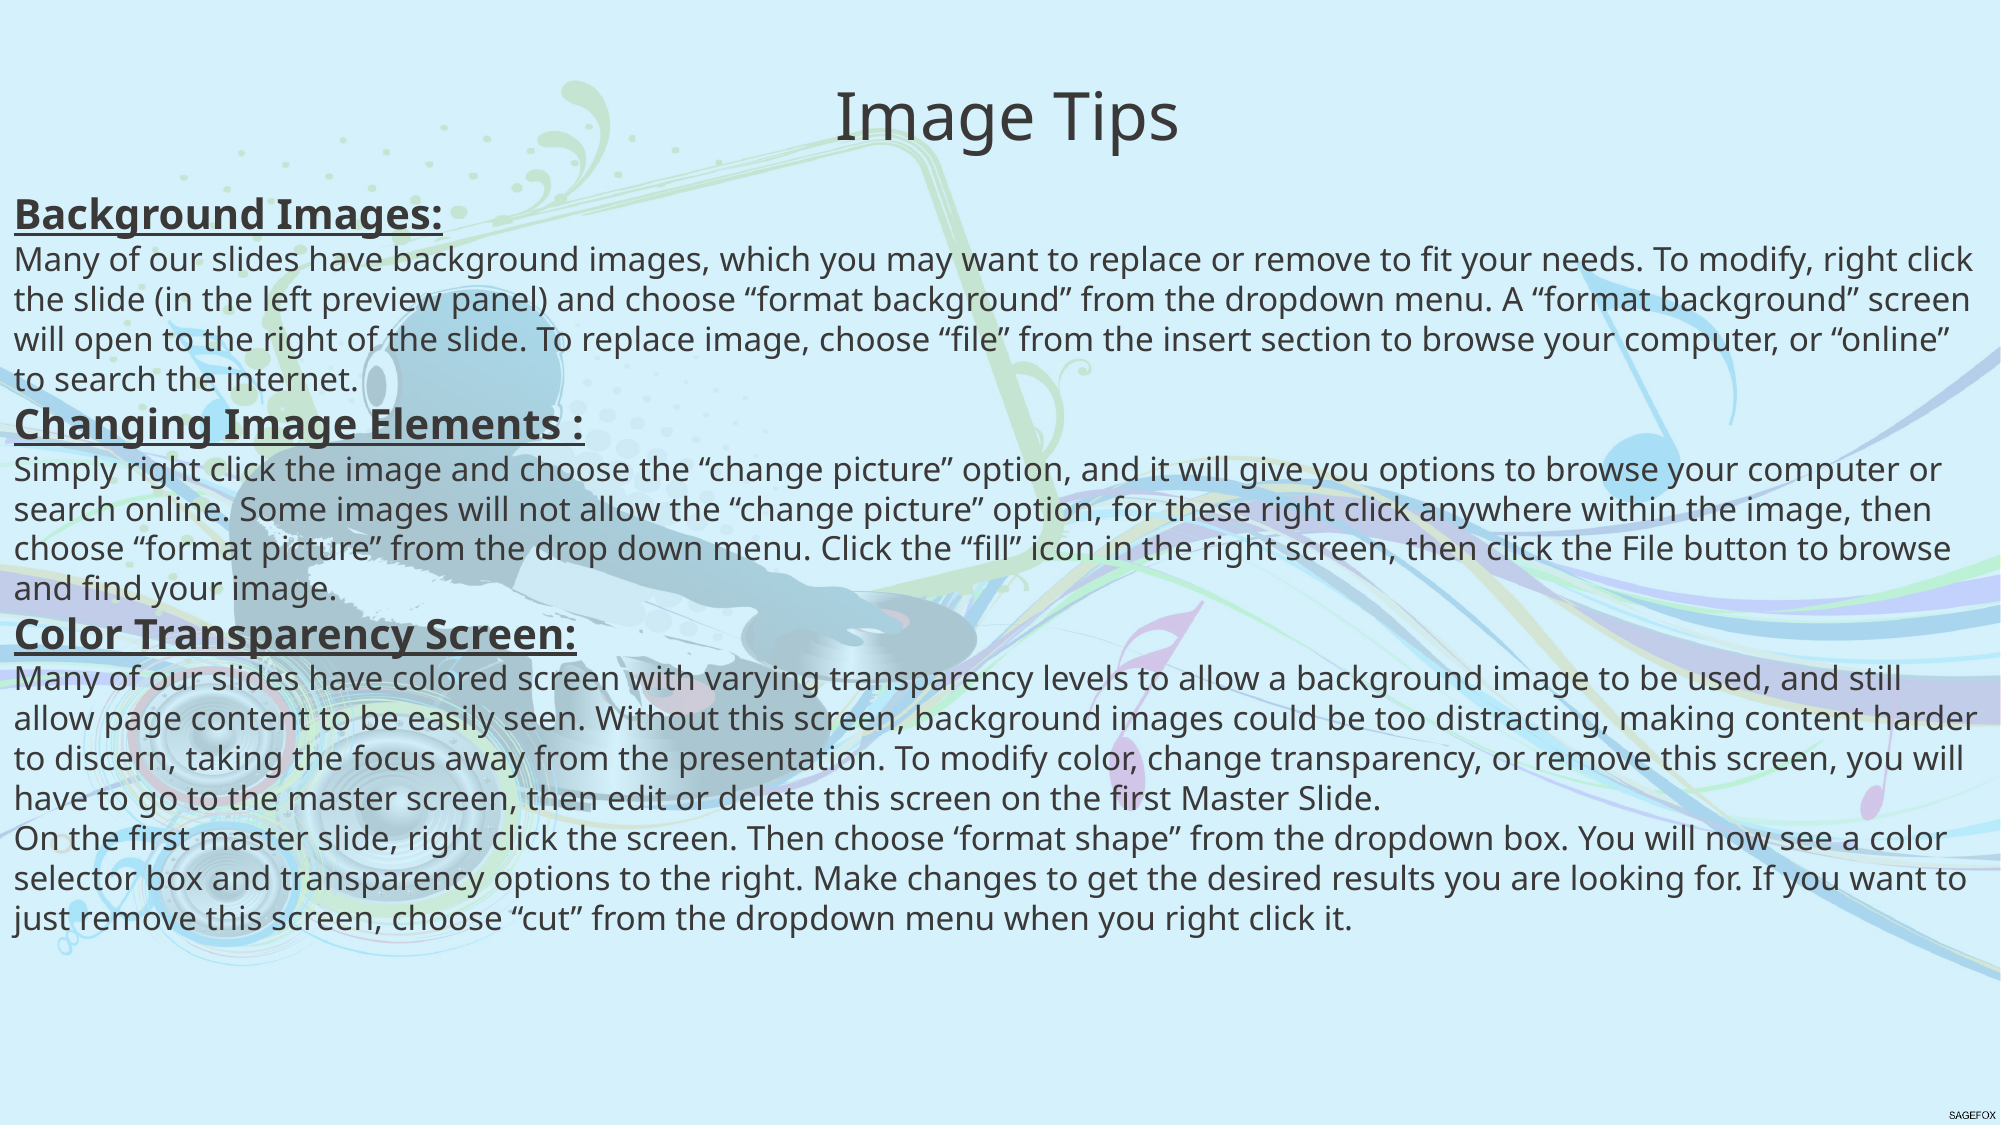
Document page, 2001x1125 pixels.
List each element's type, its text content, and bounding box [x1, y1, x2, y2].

text_box Background Images: Many of our slides have background images, which you may want to replace or remove to fit your needs. To modify, right click the slide (in the left preview panel) and choose “format background” from the dropdown menu. A “format background” screen will open to the right of the slide. To replace image, choose “file” from the insert section to browse your computer, or “online” to search the internet. Changing Image Elements : Simply right click the image and choose the “change picture” option, and it will give you options to browse your computer or search online. Some images will not allow the “change picture” option, for these right click anywhere within the image, then choose “format picture” from the drop down menu. Click the “fill” icon in the right screen, then click the File button to browse and find your image. Color Transparency Screen: Many of our slides have colored screen with varying transparency levels to allow a background image to be used, and still allow page content to be easily seen. Without this screen, background images could be too distracting, making content harder to discern, taking the focus away from the presentation. To modify color, change transparency, or remove this screen, you will have to go to the master screen, then edit or delete this screen on the first Master Slide. On the first master slide, right click the screen. Then choose ‘format shape” from the dropdown box. You will now see a color selector box and transparency options to the right. Make changes to get the desired results you are looking for. If you want to just remove this screen, choose “cut” from the dropdown menu when you right click it. [0, 0, 2000, 1125]
title Image Tips [597, 59, 1420, 177]
